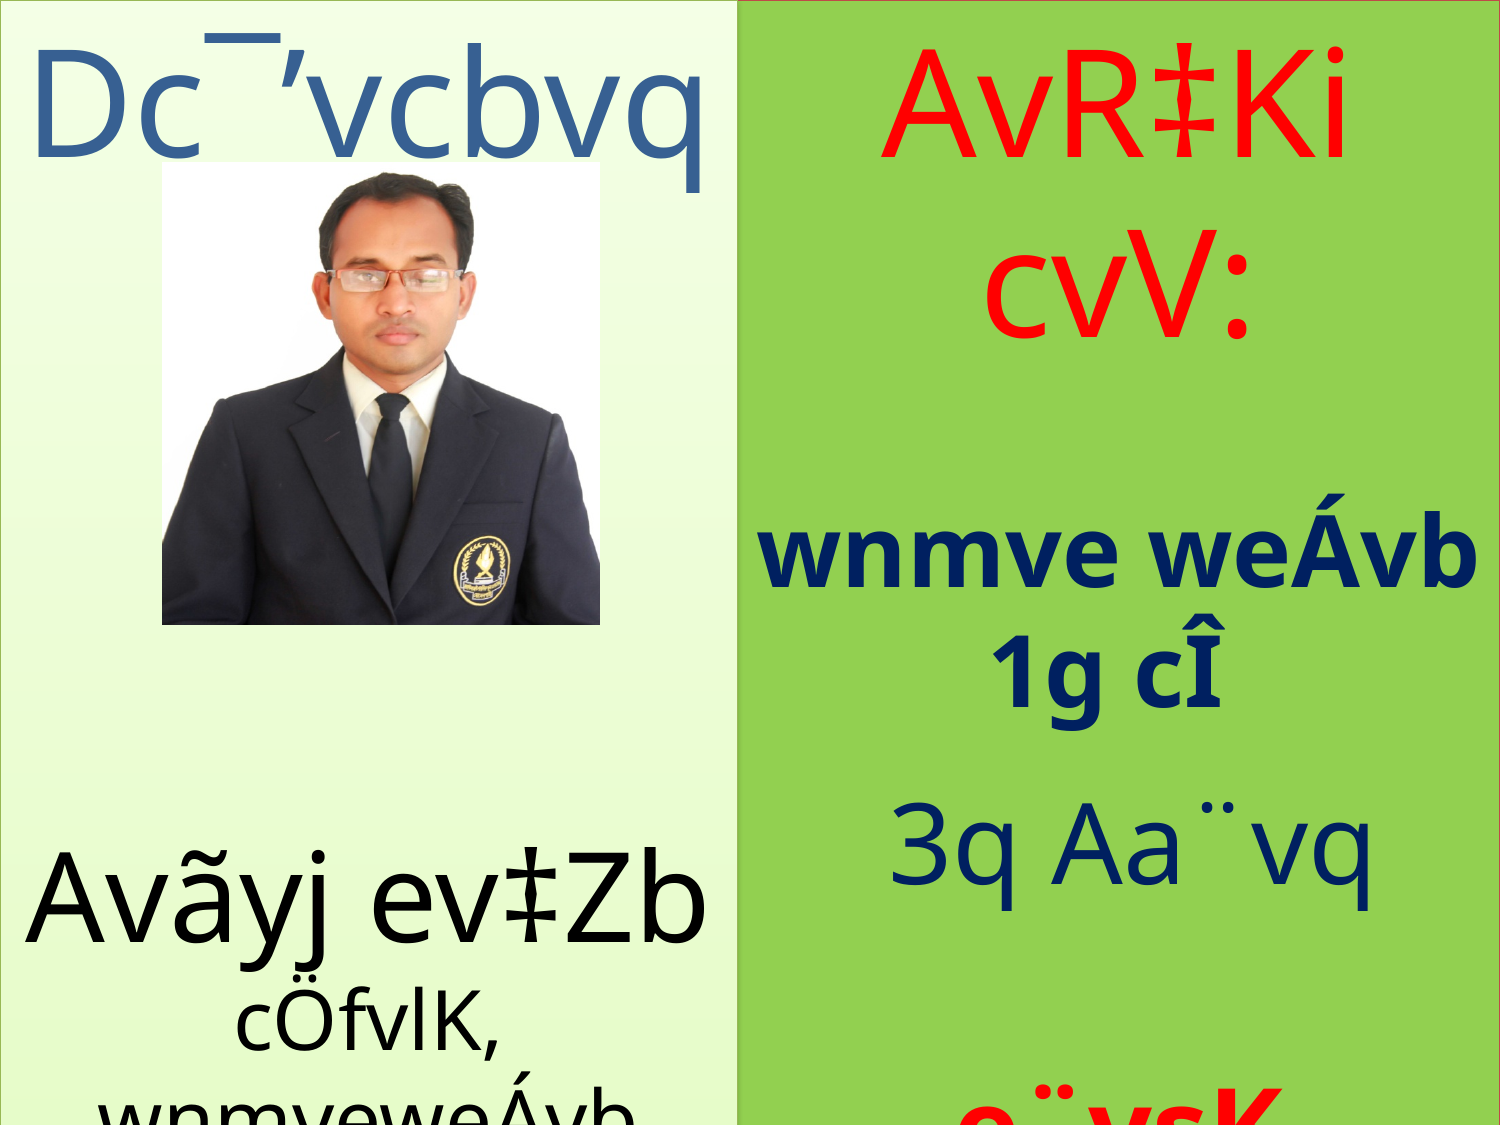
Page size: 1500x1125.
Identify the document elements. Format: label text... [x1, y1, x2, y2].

text_box AvR‡Ki cvV: wnmve weÁvb 1g cÎ 3q Aa¨vq e¨vsK mgb¦q weeiYx [739, 0, 1500, 1125]
text_box Dc¯’vcbvqt Avãyj ev‡Zb cÖfvlK, wnmveweÁvb K¨v›Ub‡g›U cvewjK ¯‹zj I K‡jR, †gv‡gbkvnx| [0, 0, 738, 1125]
picture [162, 162, 601, 626]
